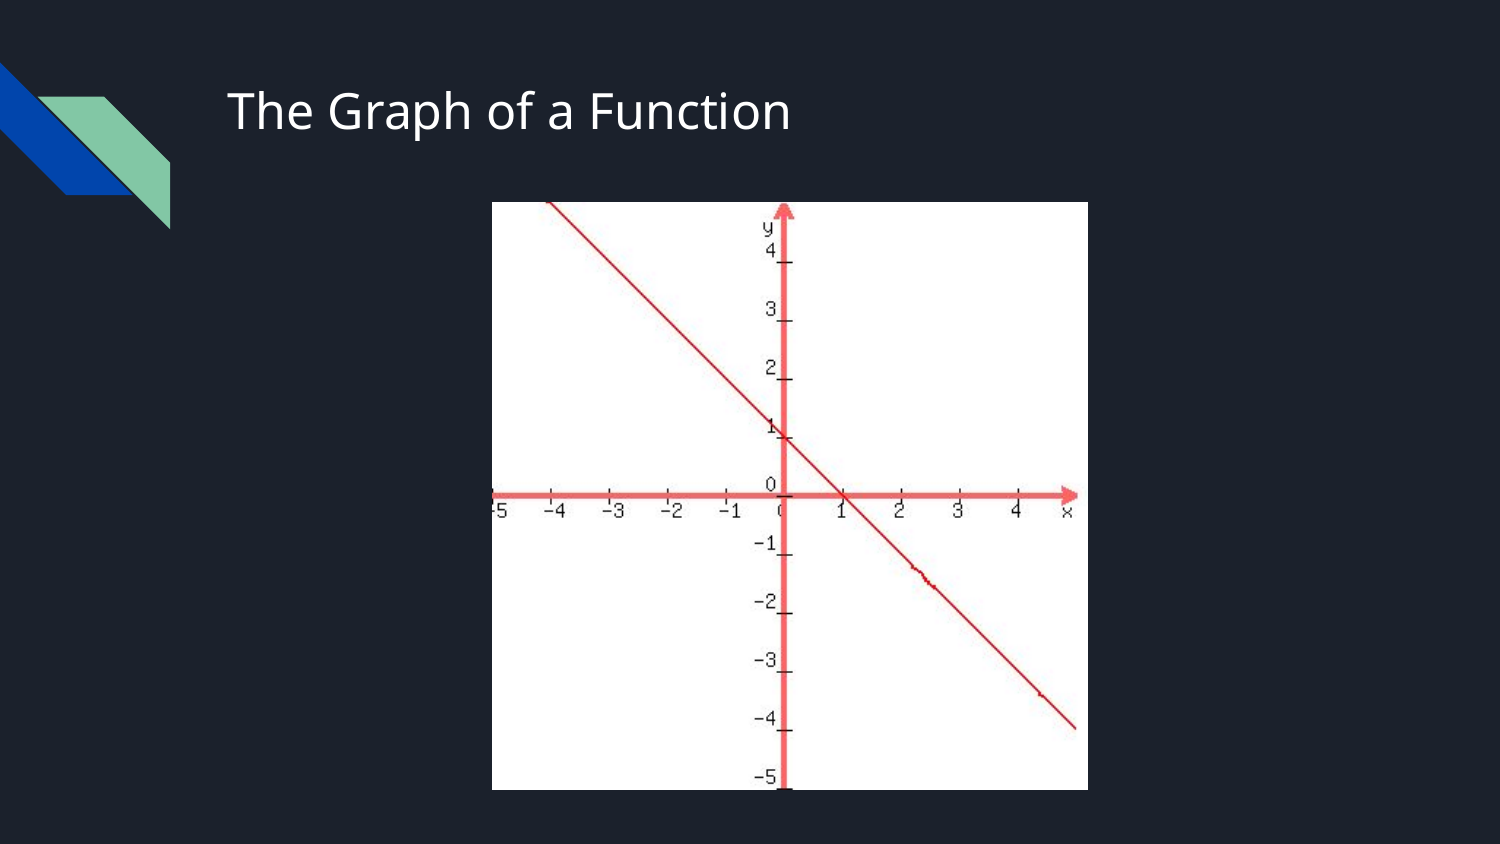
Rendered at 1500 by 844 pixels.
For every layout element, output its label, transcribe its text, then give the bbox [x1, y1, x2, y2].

title The Graph of a Function [212, 64, 1368, 215]
picture [492, 202, 1089, 790]
